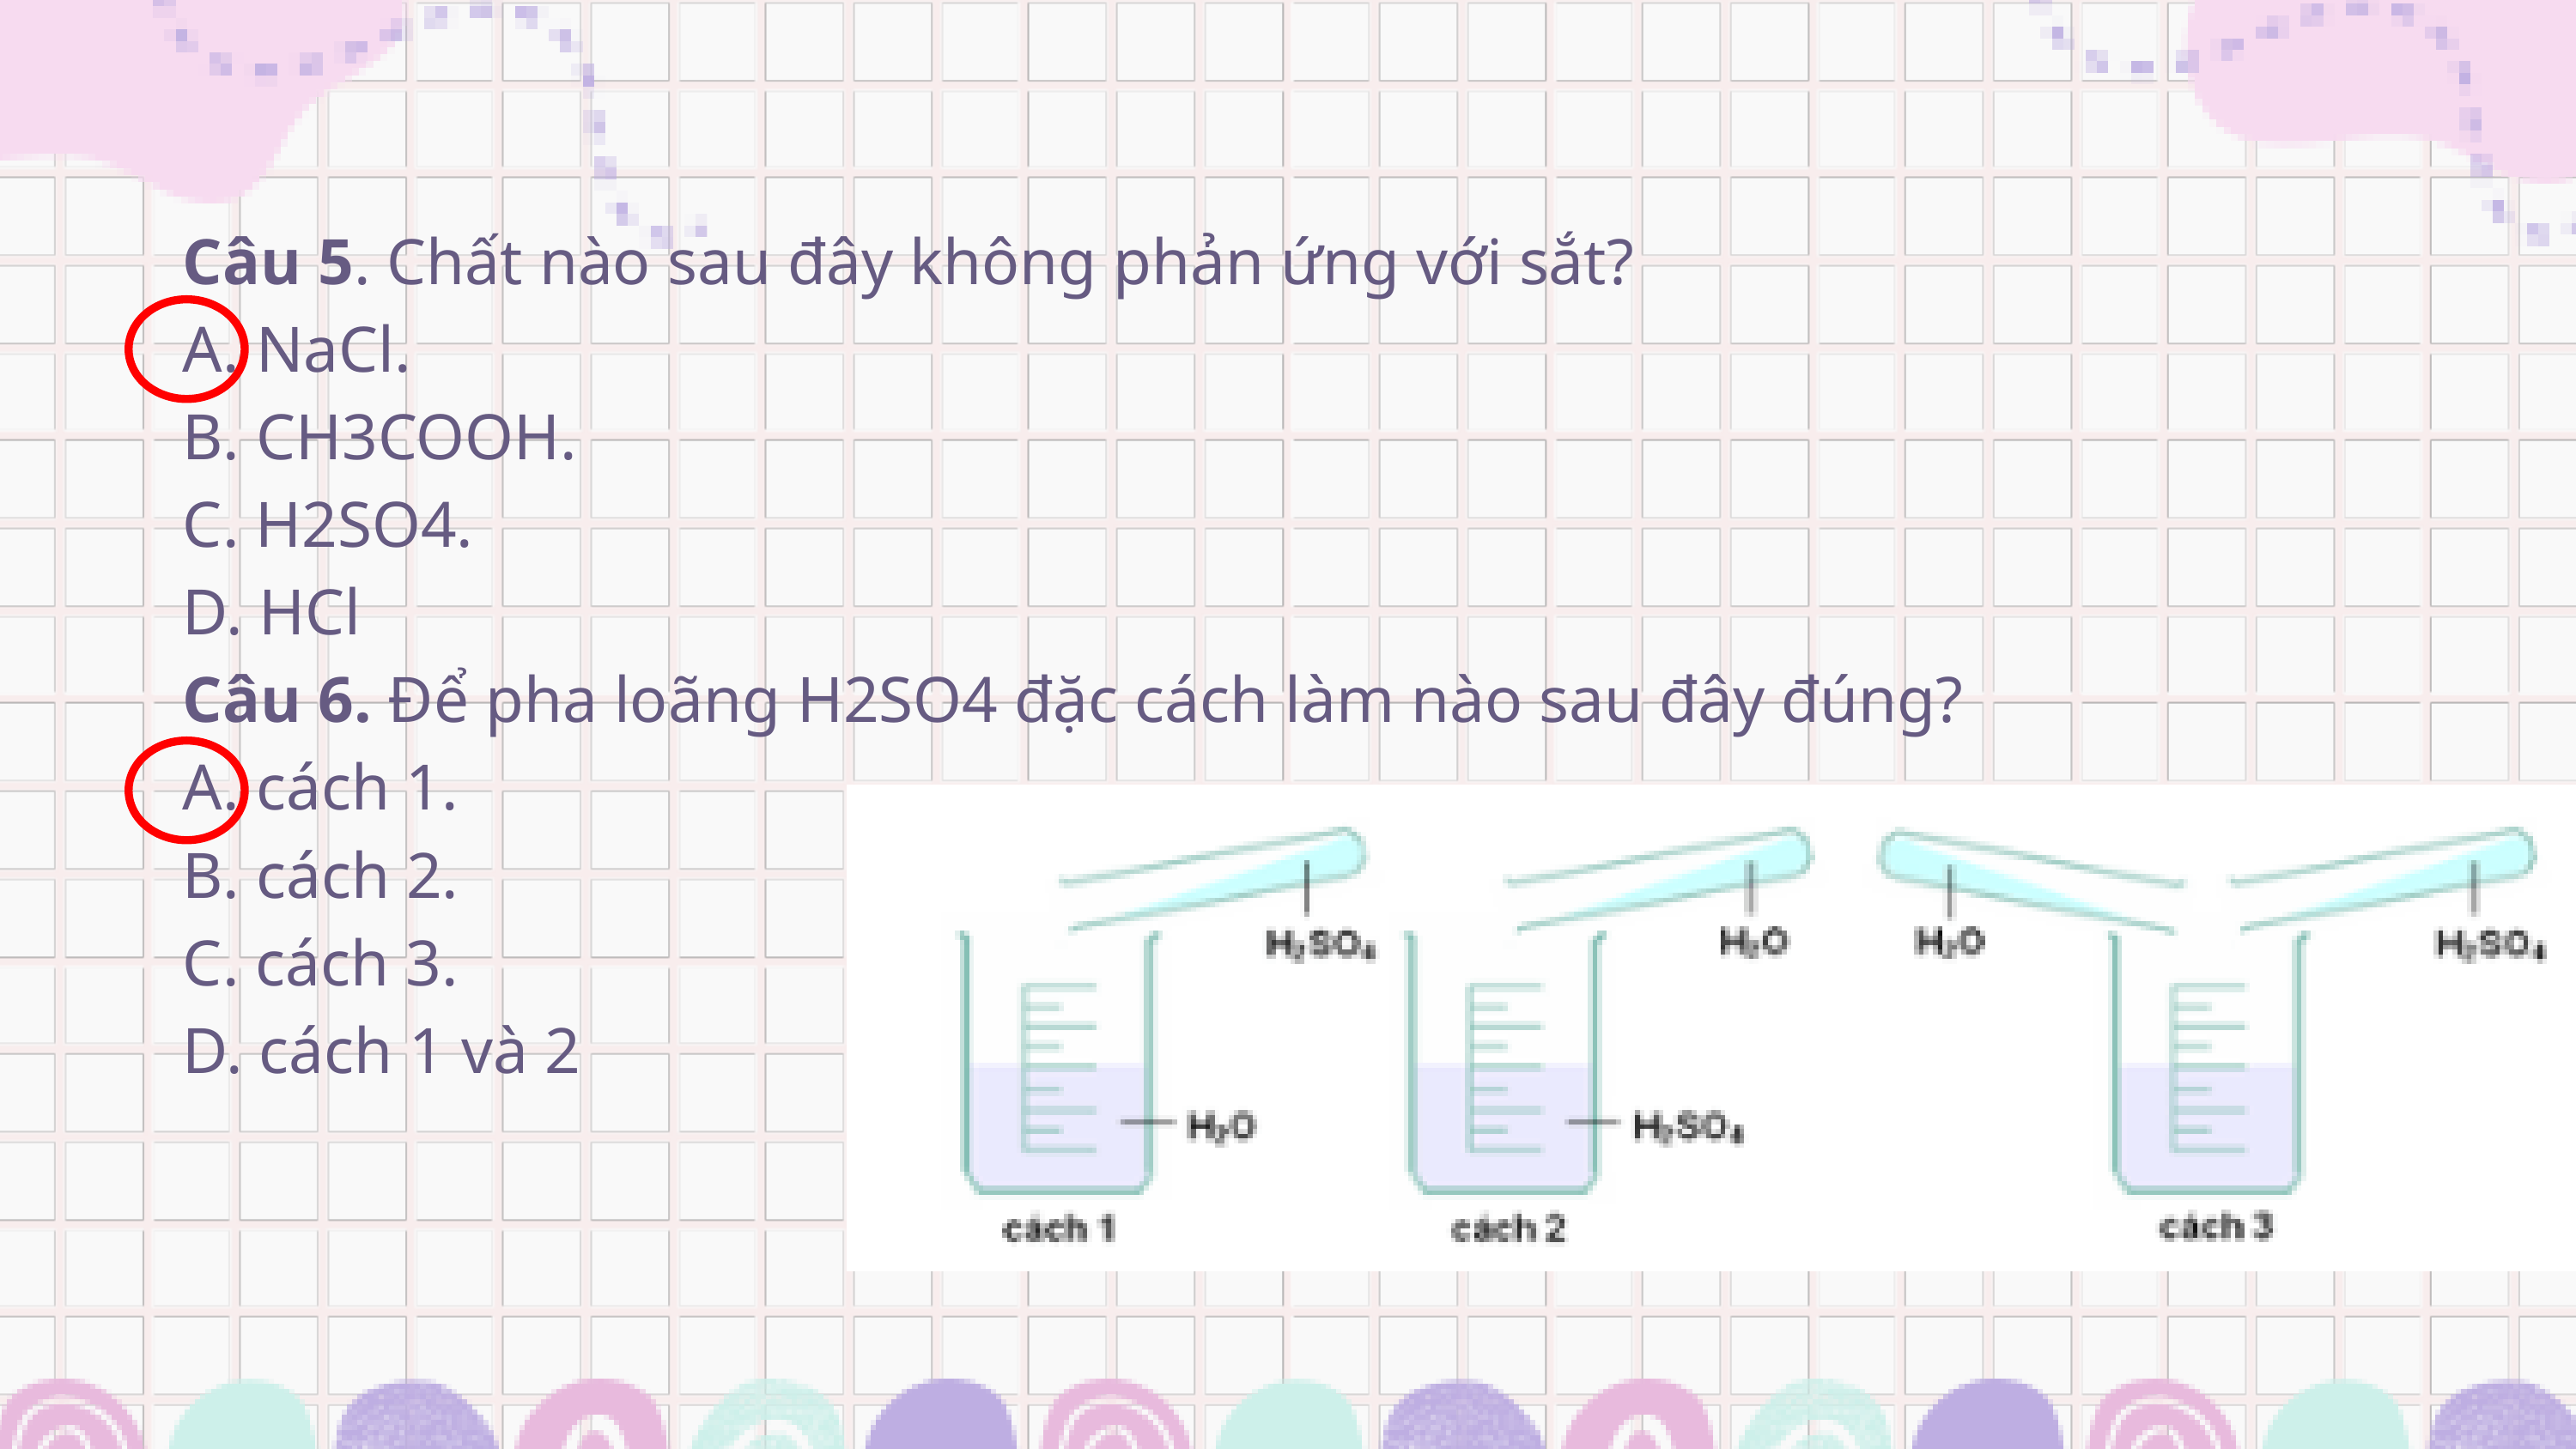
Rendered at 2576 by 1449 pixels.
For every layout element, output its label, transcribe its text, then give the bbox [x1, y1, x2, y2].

text_box Câu 5. Chất nào sau đây không phản ứng với sắt? A. NaCl. B. CH3COOH. C. H2SO4. D. HCl Câu 6. Để pha loãng H­2SO4 đặc cách làm nào sau đây đúng? A. cách 1. B. cách 2. C. cách 3. D. cách 1 và 2 [182, 209, 2415, 1086]
text_box [2415, 246, 2576, 784]
text_box [126, 297, 247, 401]
text_box [0, 0, 708, 249]
text_box [1038, 1379, 2069, 1449]
text_box [2085, 1379, 2576, 1449]
text_box [708, 37, 1849, 209]
text_box [708, 0, 1849, 37]
text_box [0, 1379, 1023, 1449]
text_box [126, 738, 247, 842]
text_box [0, 249, 2576, 1449]
text_box [1849, 0, 2576, 246]
picture [847, 784, 2576, 1271]
